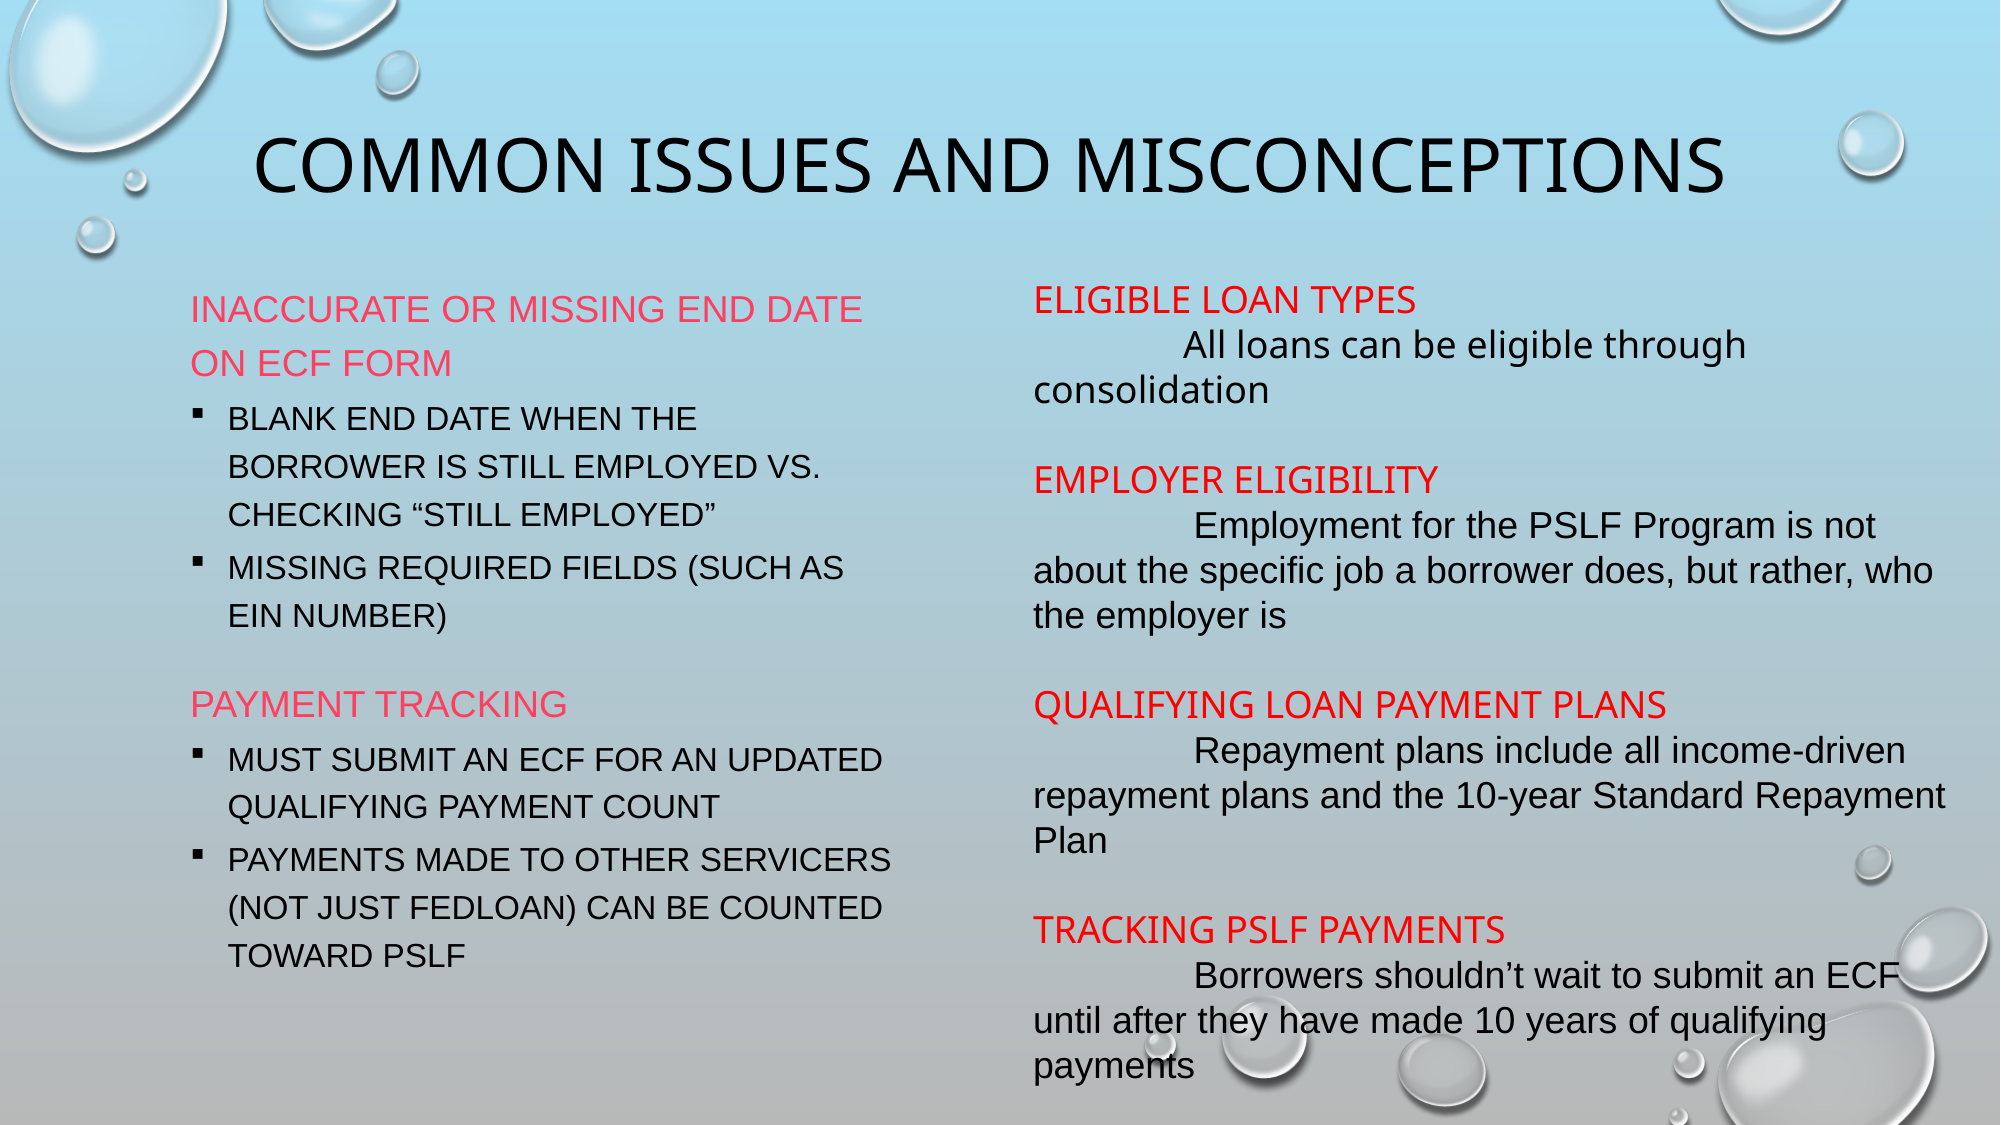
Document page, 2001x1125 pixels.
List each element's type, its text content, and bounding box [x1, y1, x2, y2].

text_box ELIGIBLE LOAN TYPES All loans can be eligible through consolidation EMPLOYER ELIGIBILITY Employment for the PSLF Program is not about the specific job a borrower does, but rather, who the employer is QUALIFYING LOAN PAYMENT PLANS Repayment plans include all income-driven repayment plans and the 10-year Standard Repayment Plan TRACKING PSLF PAYMENTS Borrowers shouldn’t wait to submit an ECF until after they have made 10 years of qualifying payments [1018, 268, 1983, 1094]
title Common issues and misconceptions [150, 101, 1850, 235]
picture [0, 0, 2000, 1125]
list Inaccurate or Missing End Date on ECF Form Blank end date when the borrower is still employed vs. checking “still employed” Missing required fields (such as EIN number) Payment Tracking Must submit an ECF for an updated qualifying payment count Payments made to other servicers (not just FedLoan) can be counted toward PSLF [175, 268, 915, 1057]
